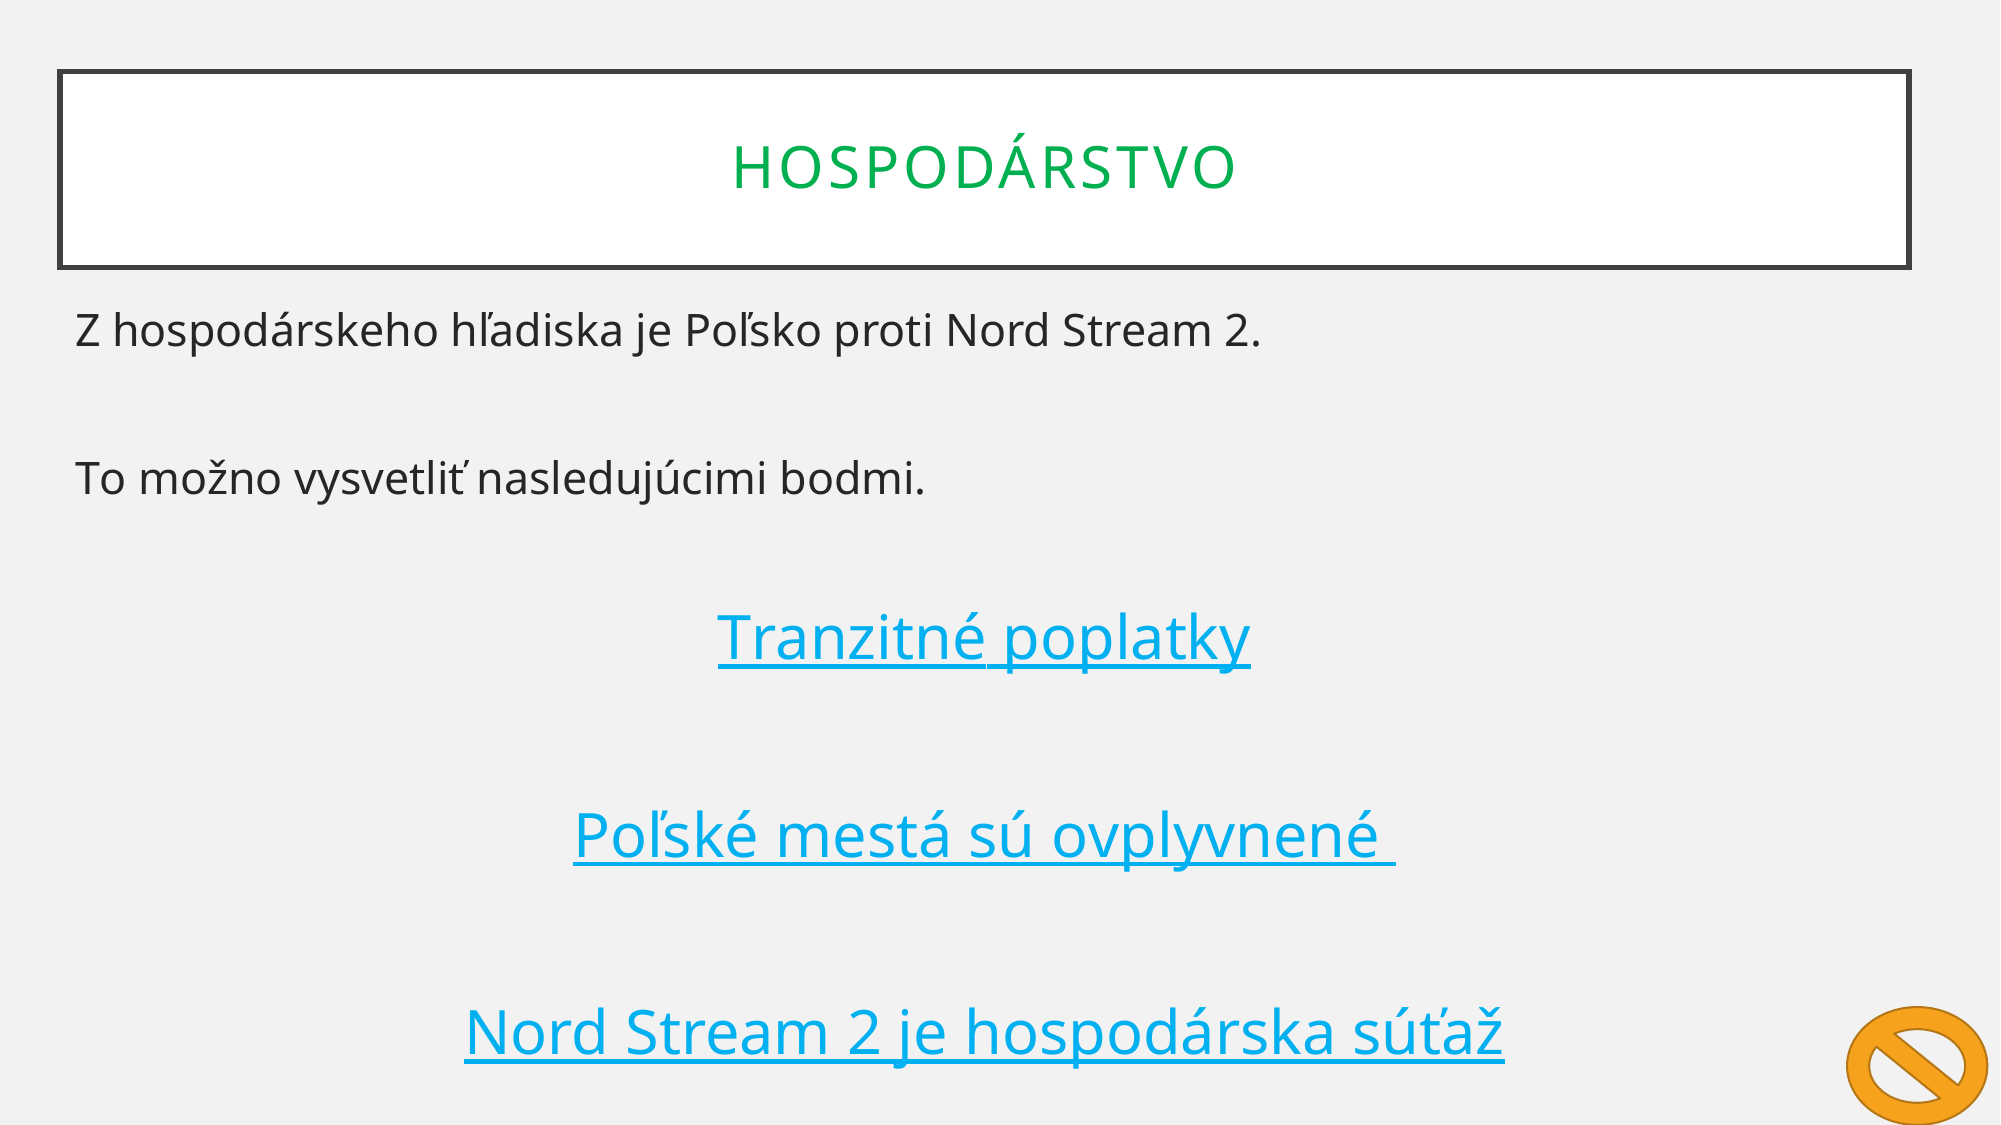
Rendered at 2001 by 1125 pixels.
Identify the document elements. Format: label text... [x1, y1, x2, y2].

text_box [1846, 1006, 1989, 1125]
text_box Hospodárstvo [60, 71, 1909, 268]
list Z hospodárskeho hľadiska je Poľsko proti Nord Stream 2. To možno vysvetliť nasledujúcimi bodmi. Tranzitné poplatky Poľské mestá sú ovplyvnené Nord Stream 2 je hospodárska súťaž [60, 294, 1910, 1091]
